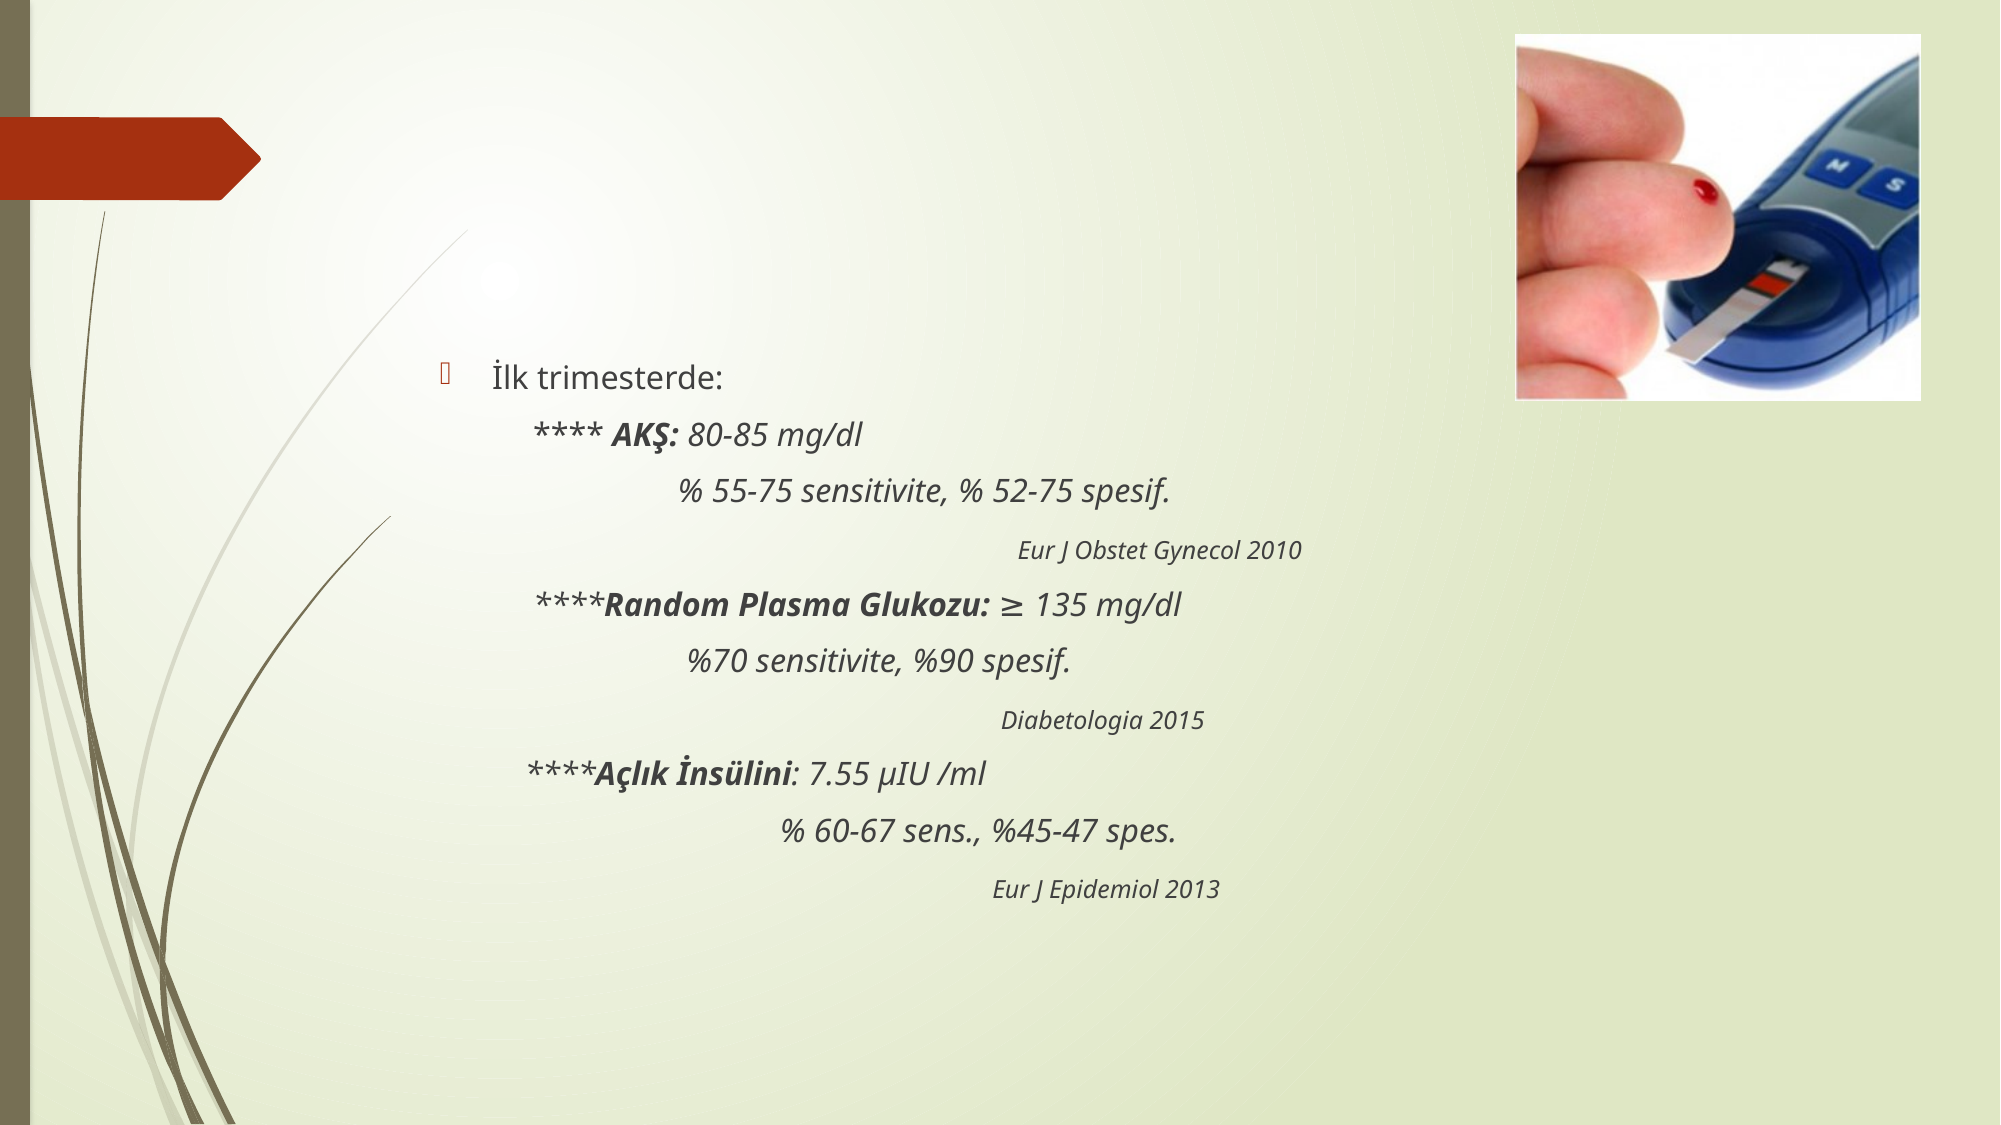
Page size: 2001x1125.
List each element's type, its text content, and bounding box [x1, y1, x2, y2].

picture [1515, 33, 1921, 402]
list İlk trimesterde: **** AKŞ: 80-85 mg/dl % 55-75 sensitivite, % 52-75 spesif. Eur J Obstet Gynecol 2010 ****Random Plasma Glukozu: ≥ 135 mg/dl %70 sensitivite, %90 spesif. Diabetologia 2015 ****Açlık İnsülini: 7.55 µIU /ml % 60-67 sens., %45-47 spes. Eur J Epidemiol 2013 [424, 350, 1888, 970]
